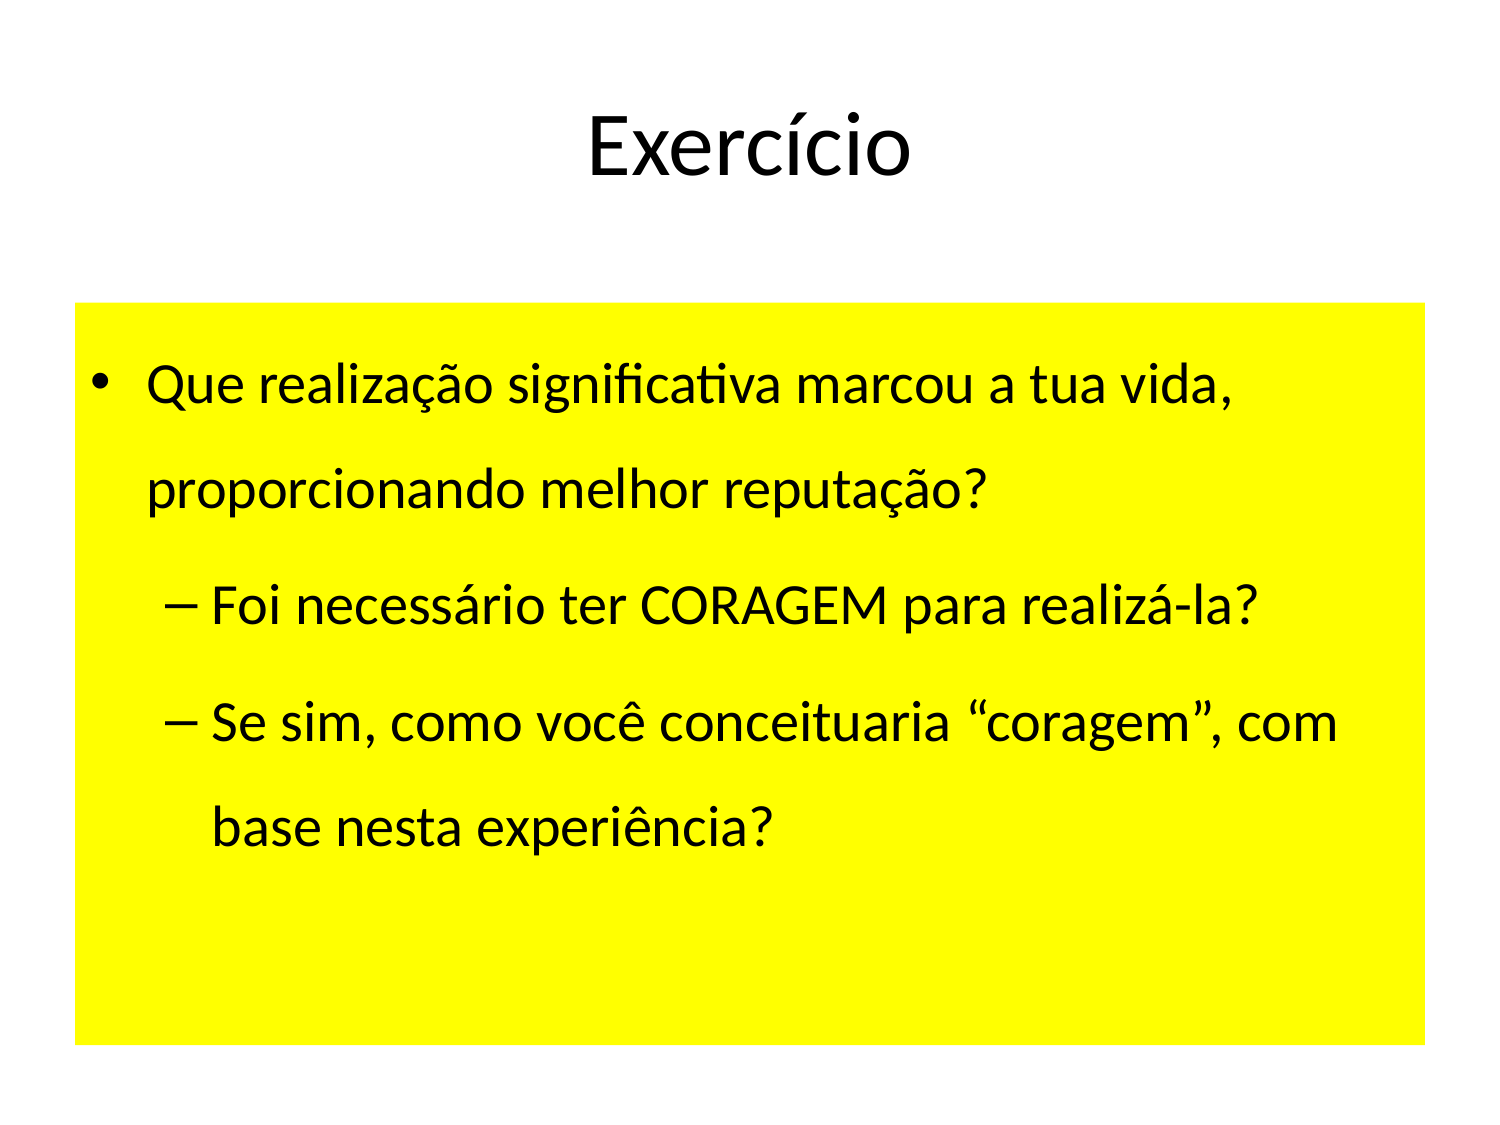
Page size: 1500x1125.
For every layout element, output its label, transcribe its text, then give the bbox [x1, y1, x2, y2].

list Que realização significativa marcou a tua vida, proporcionando melhor reputação? Foi necessário ter CORAGEM para realizá-la? Se sim, como você conceituaria “coragem”, com base nesta experiência? [75, 302, 1425, 1046]
title Exercício [75, 45, 1425, 233]
